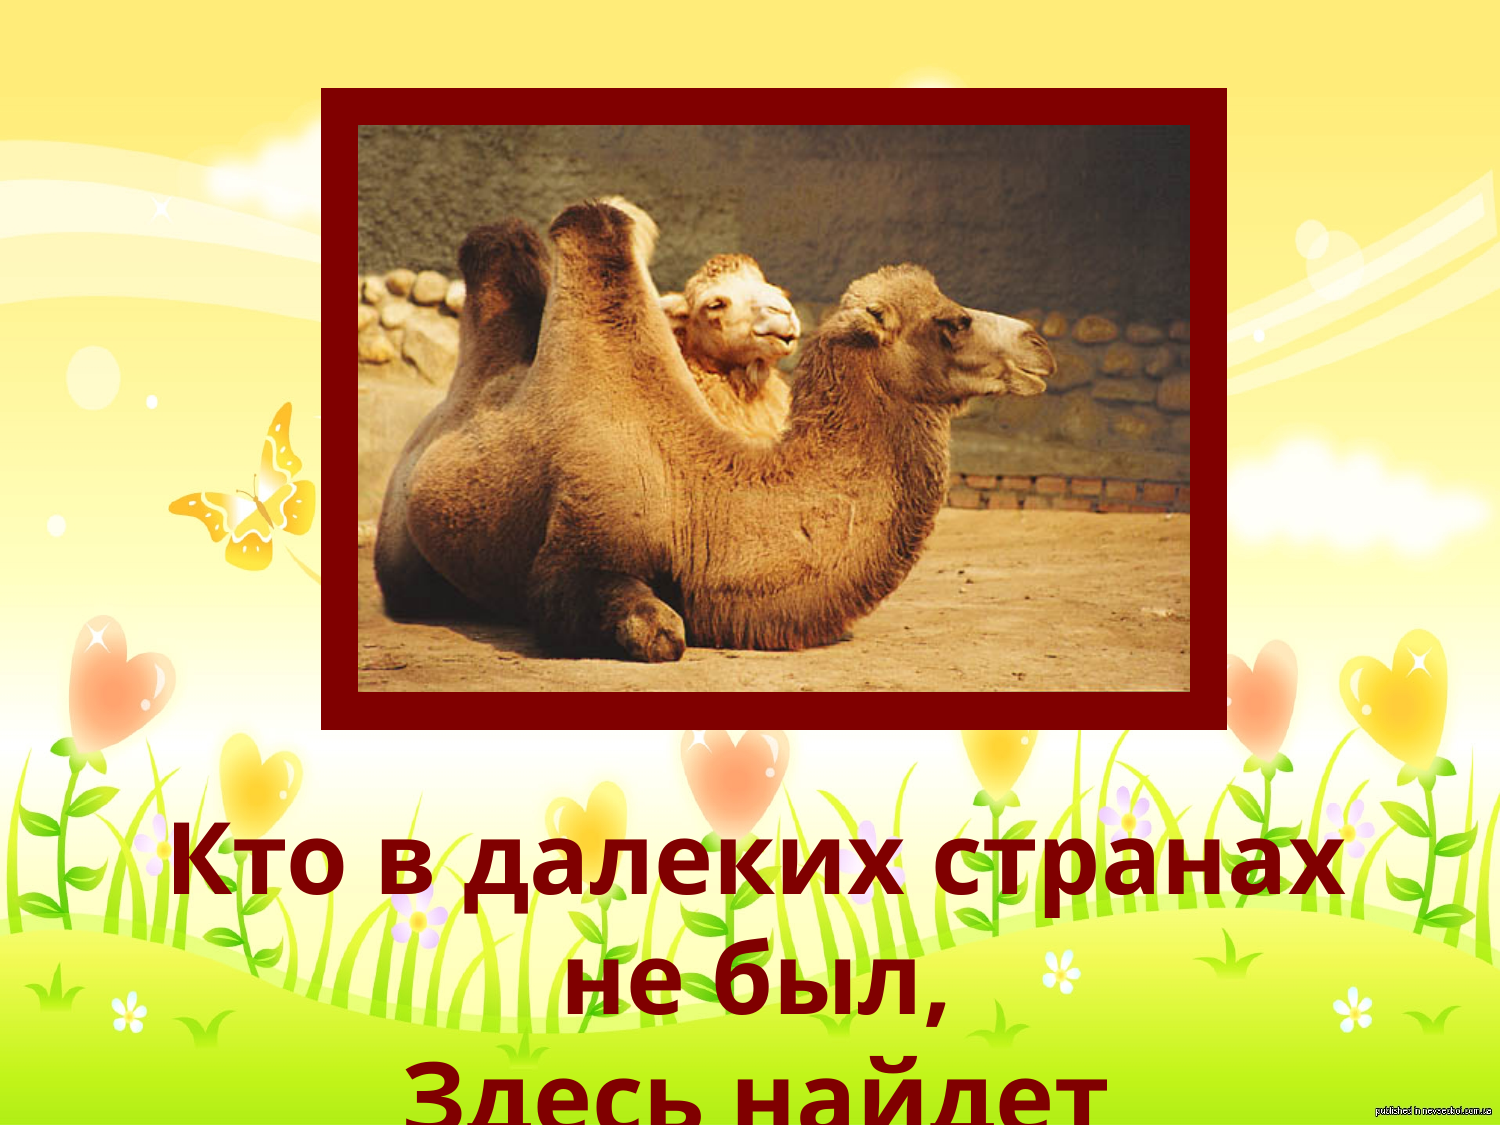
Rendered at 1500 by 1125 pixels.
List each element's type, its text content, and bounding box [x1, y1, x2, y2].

picture [0, 0, 1500, 1125]
text_box Кто в далеких странах не был, Здесь найдет верблюда, camel, [124, 786, 1388, 1125]
